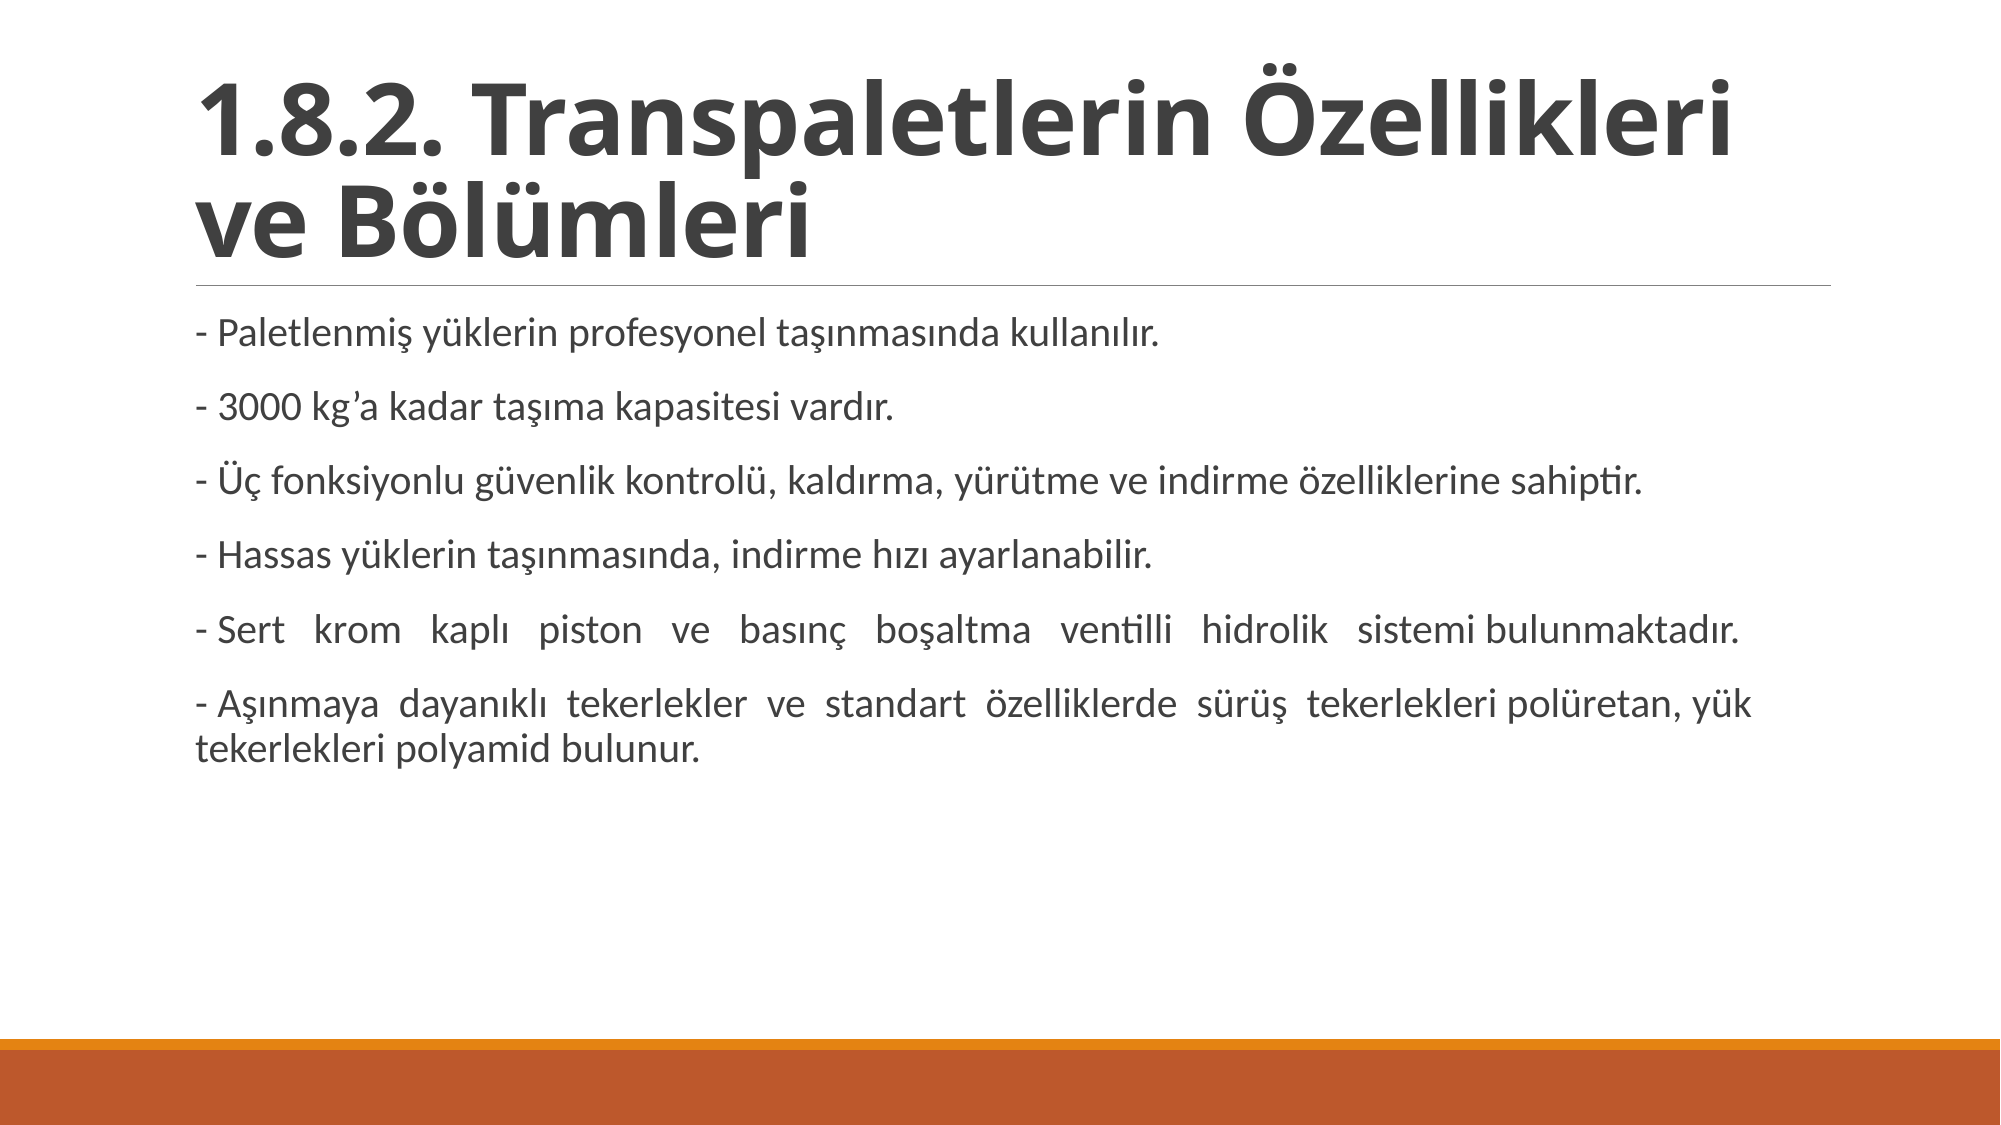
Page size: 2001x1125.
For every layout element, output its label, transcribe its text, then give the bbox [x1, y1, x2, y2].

title 1.8.2. Transpaletlerin Özellikleri ve Bölümleri [180, 47, 1830, 285]
list - Paletlenmiş yüklerin profesyonel taşınmasında kullanılır. - 3000 kg’a kadar taşıma kapasitesi vardır. - Üç fonksiyonlu güvenlik kontrolü, kaldırma, yürütme ve indirme özelliklerine sahiptir. - Hassas yüklerin taşınmasında, indirme hızı ayarlanabilir. - Sert krom kaplı piston ve basınç boşaltma ventilli hidrolik sistemi bulunmaktadır. - Aşınmaya dayanıklı tekerlekler ve standart özelliklerde sürüş tekerlekleri polüretan, yük tekerlekleri polyamid bulunur. [180, 302, 1830, 963]
